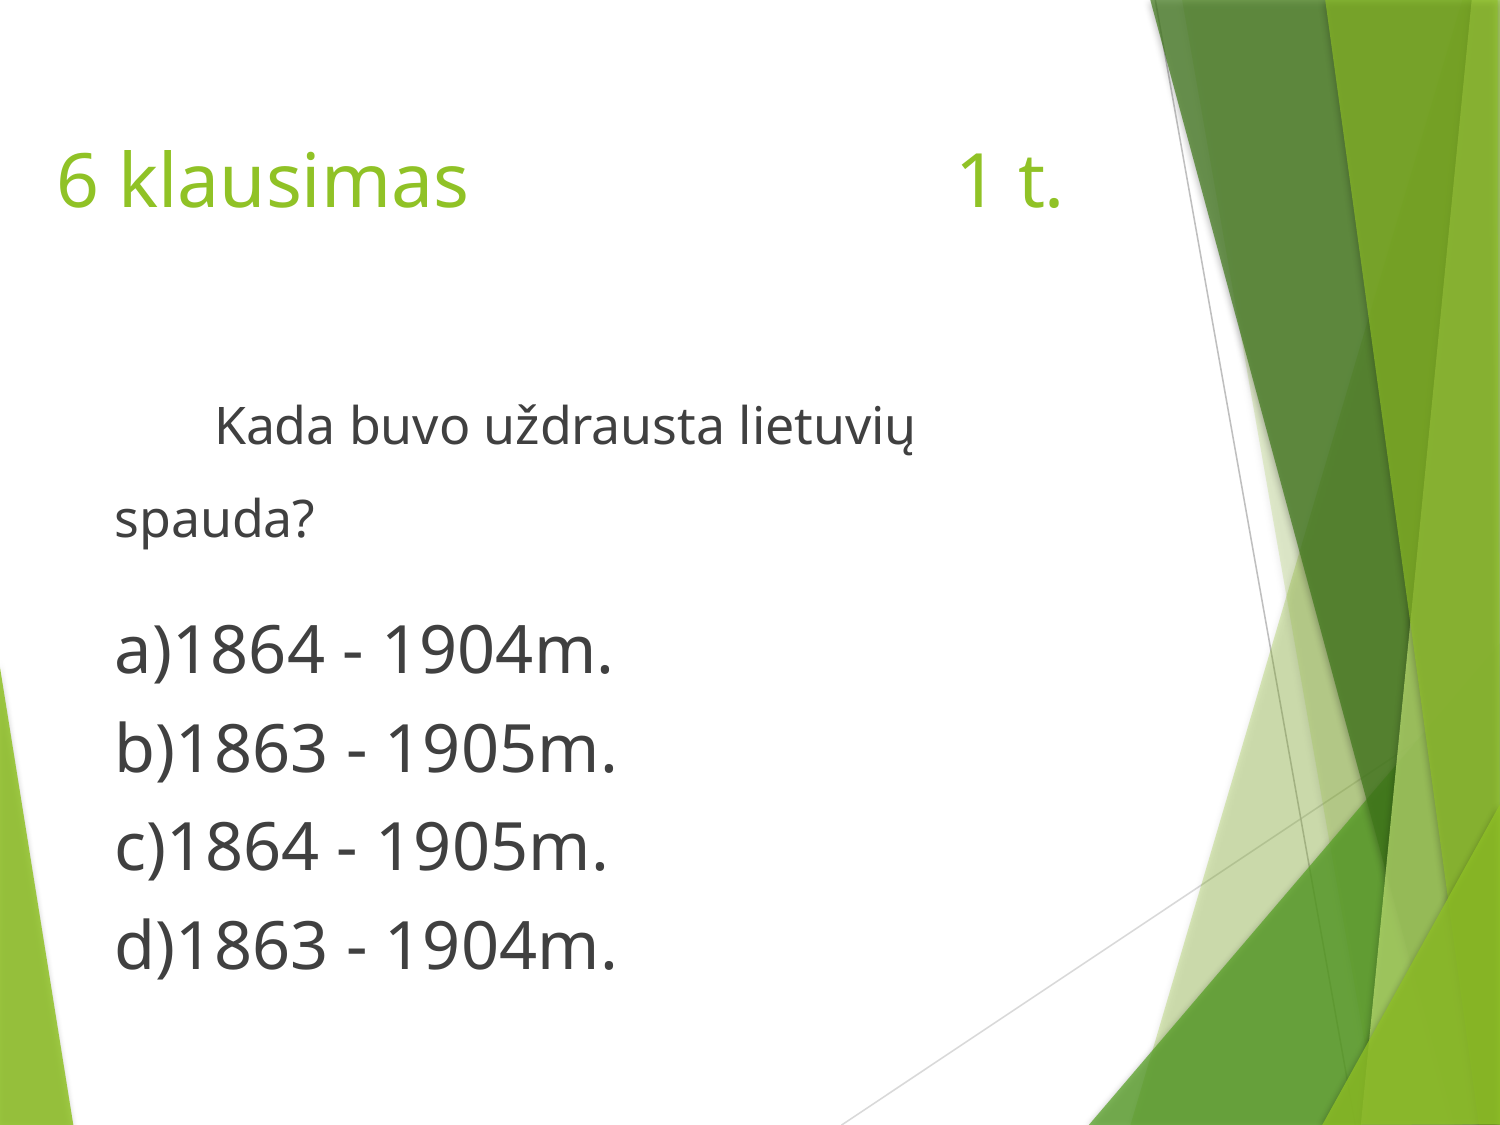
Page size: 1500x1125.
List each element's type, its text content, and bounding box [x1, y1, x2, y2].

list Kada buvo uždrausta lietuvių spauda? a)1864 - 1904m. b)1863 - 1905m. c)1864 - 1905m. d)1863 - 1904m. [99, 354, 1142, 992]
title 6 klausimas 1 t. [41, 125, 1403, 338]
